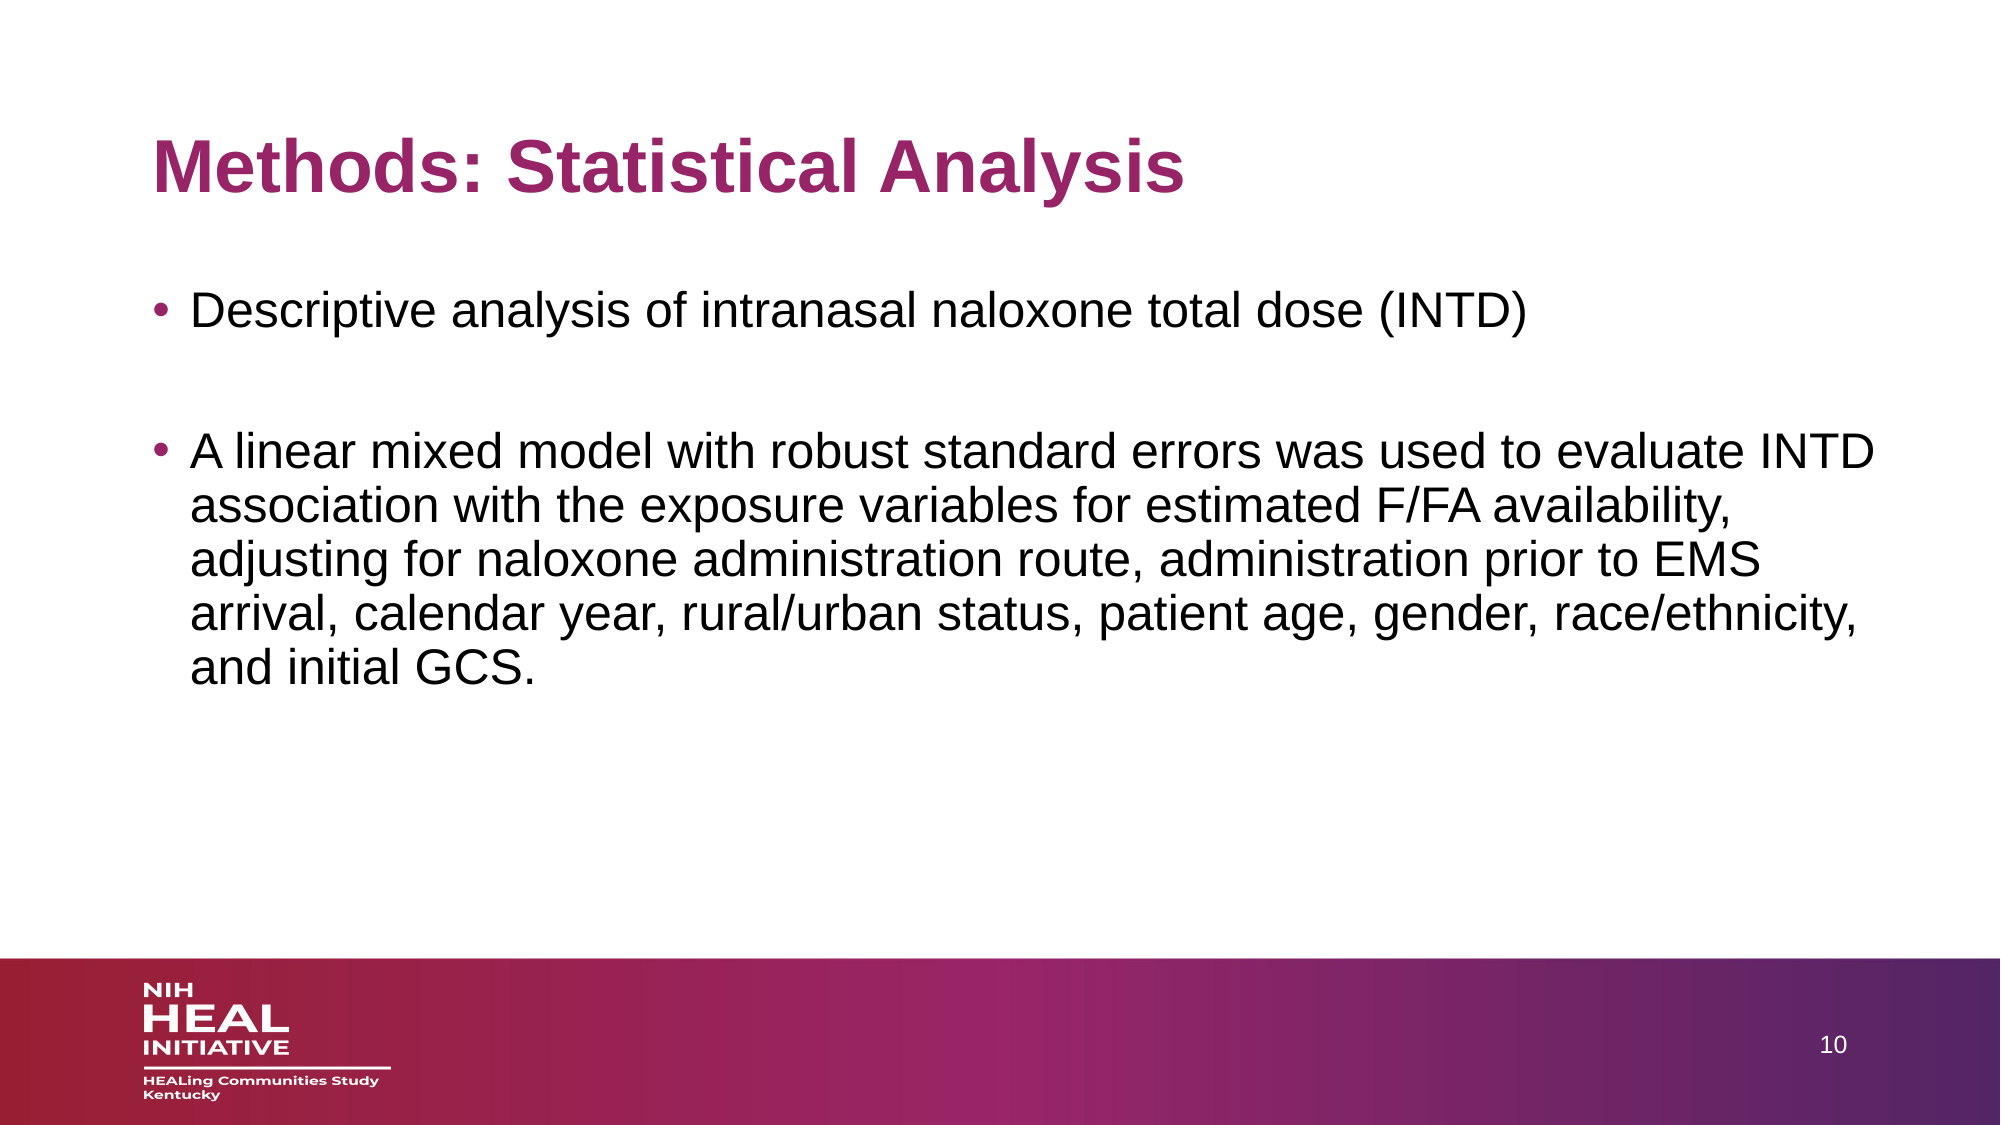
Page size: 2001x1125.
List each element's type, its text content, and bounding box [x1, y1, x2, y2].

title Methods: Statistical Analysis [137, 59, 1863, 277]
list Descriptive analysis of intranasal naloxone total dose (INTD) A linear mixed model with robust standard errors was used to evaluate INTD association with the exposure variables for estimated F/FA availability, adjusting for naloxone administration route, administration prior to EMS arrival, calendar year, rural/urban status, patient age, gender, race/ethnicity, and initial GCS. [137, 277, 1920, 914]
slide_number 10 [1762, 1013, 1863, 1074]
picture [0, 958, 2000, 1125]
